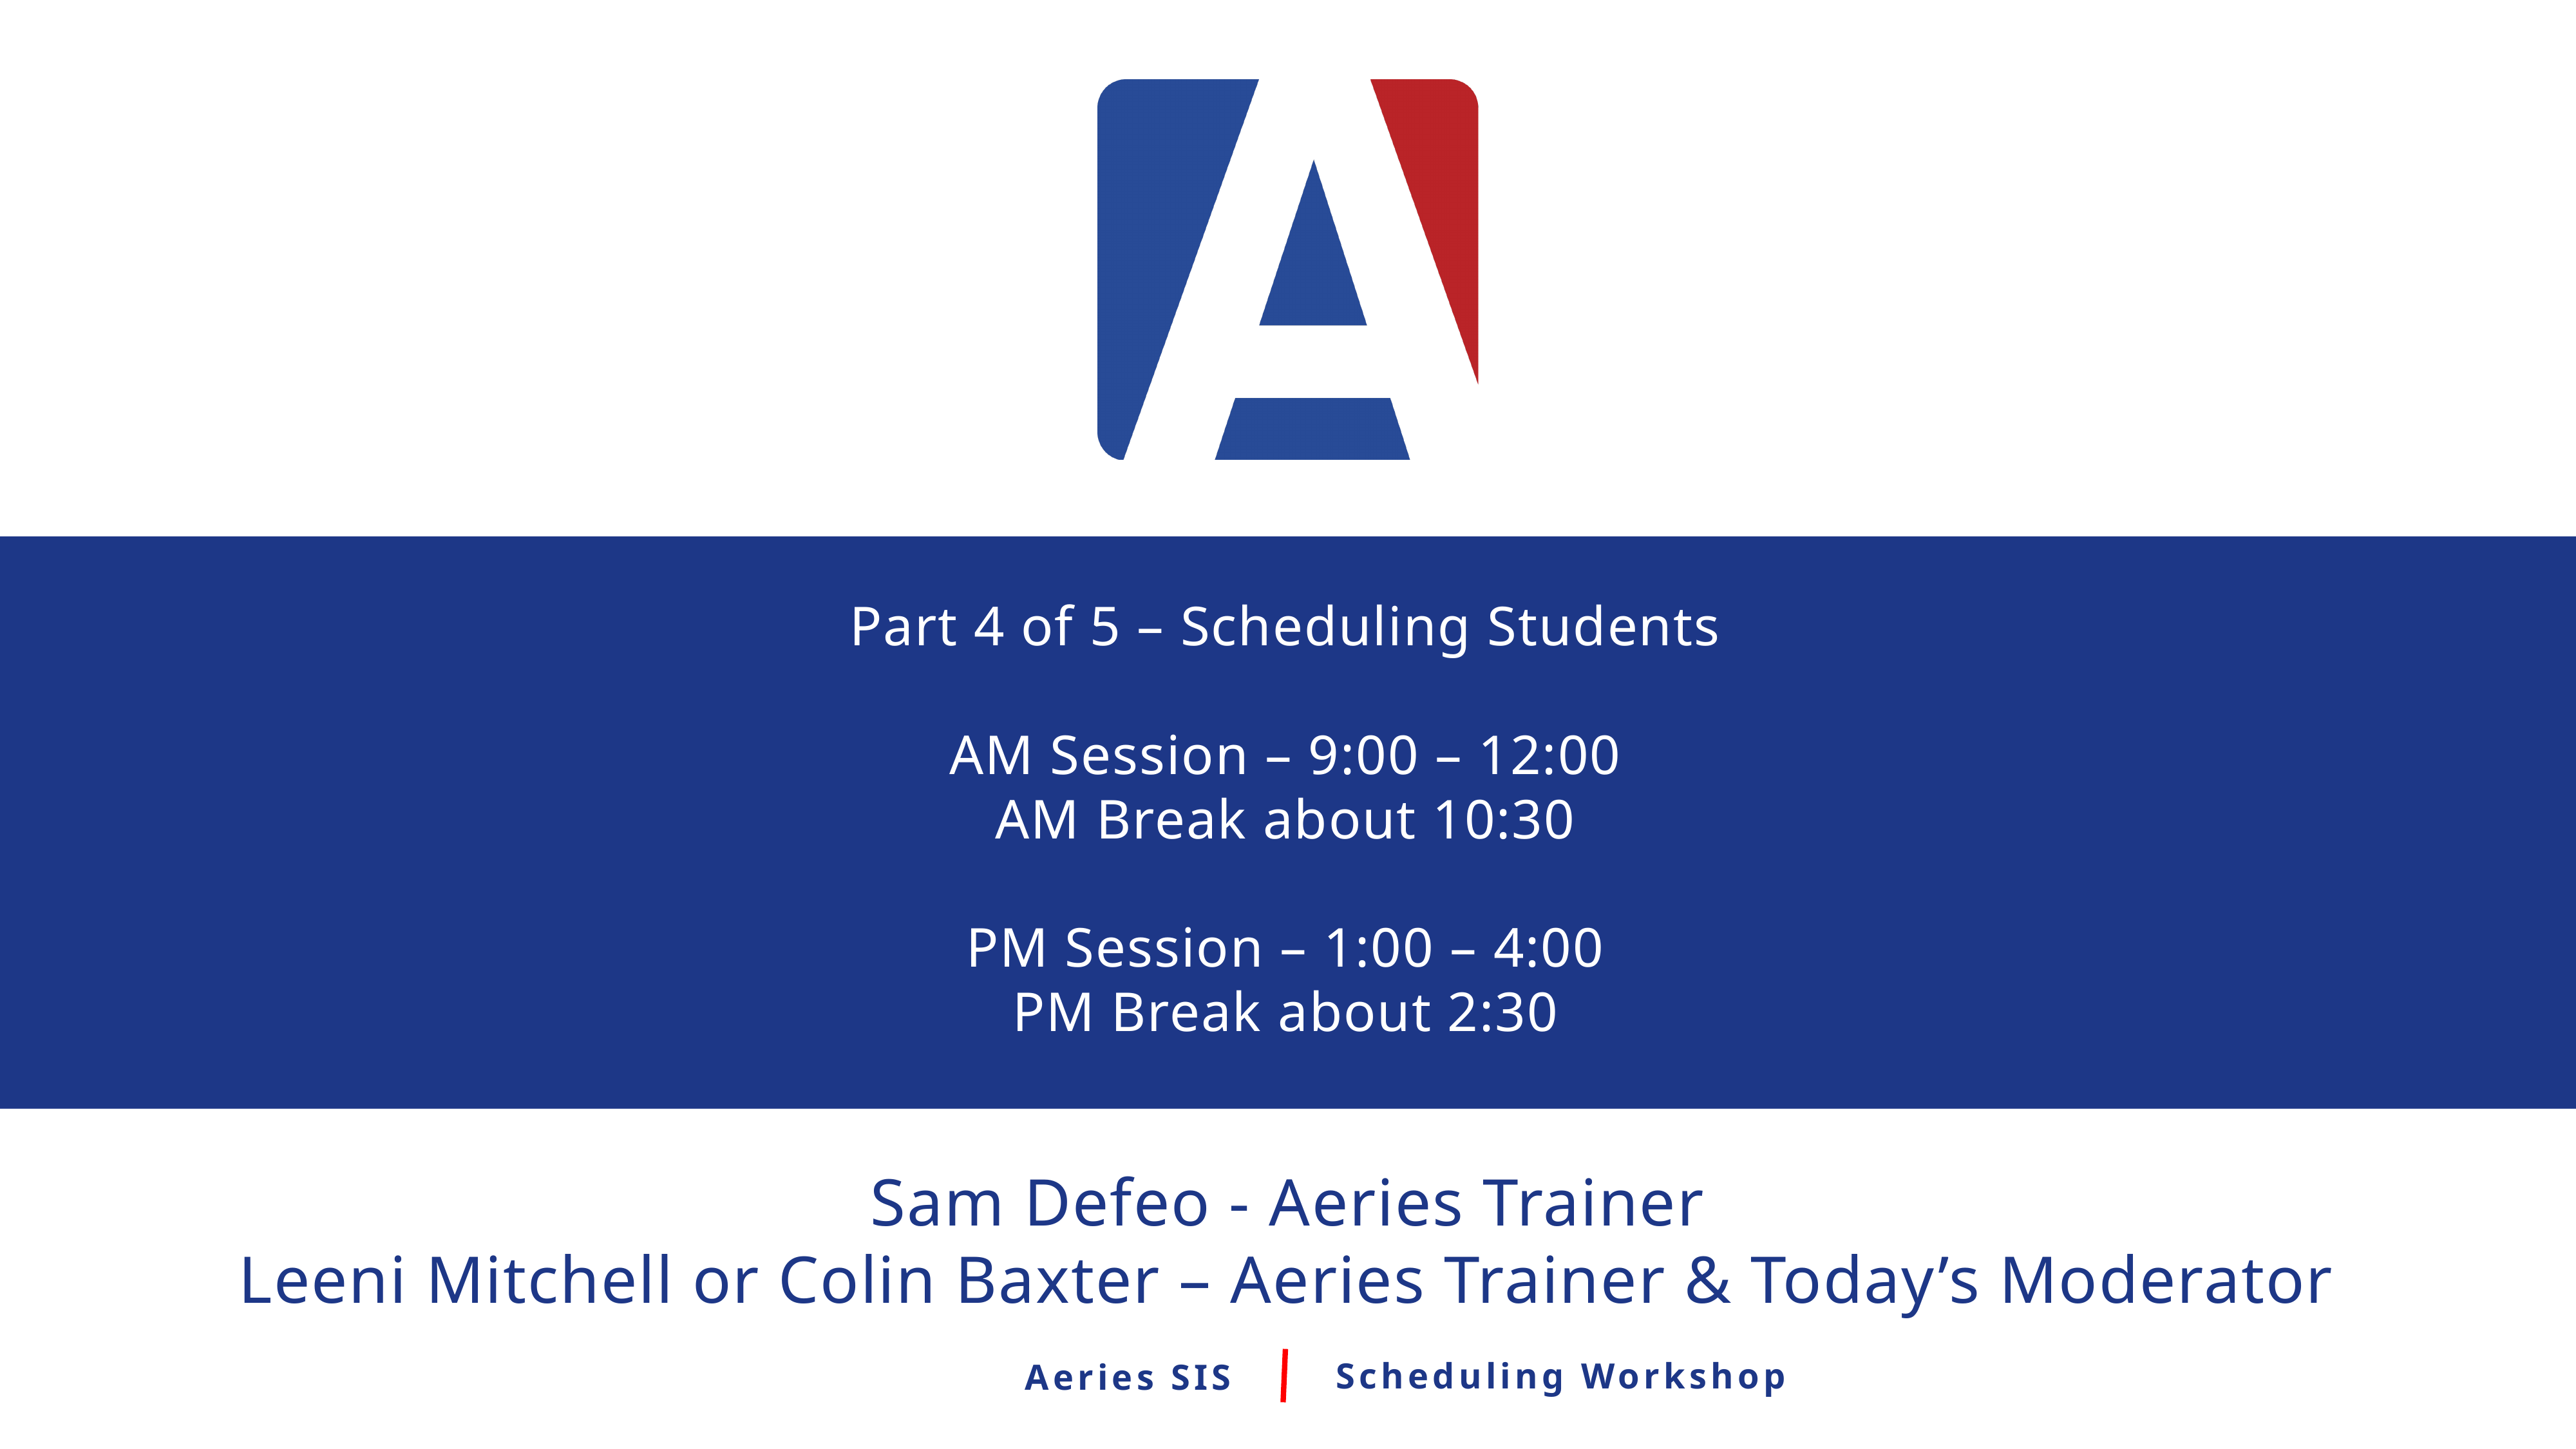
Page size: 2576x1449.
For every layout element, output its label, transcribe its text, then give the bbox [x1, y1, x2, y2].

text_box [1283, 1349, 1285, 1403]
text_box Scheduling Workshop [1305, 1349, 1817, 1401]
text_box Sam Defeo - Aeries Trainer Leeni Mitchell or Colin Baxter – Aeries Trainer & Today’s Moderator [147, 1157, 2429, 1321]
text_box Part 4 of 5 – Scheduling Students AM Session – 9:00 – 12:00 AM Break about 10:30 PM Session – 1:00 – 4:00 PM Break about 2:30 [73, 587, 2498, 1047]
text_box Aeries SIS [971, 1350, 1282, 1402]
picture [1097, 79, 1479, 460]
text_box [0, 536, 2576, 1110]
